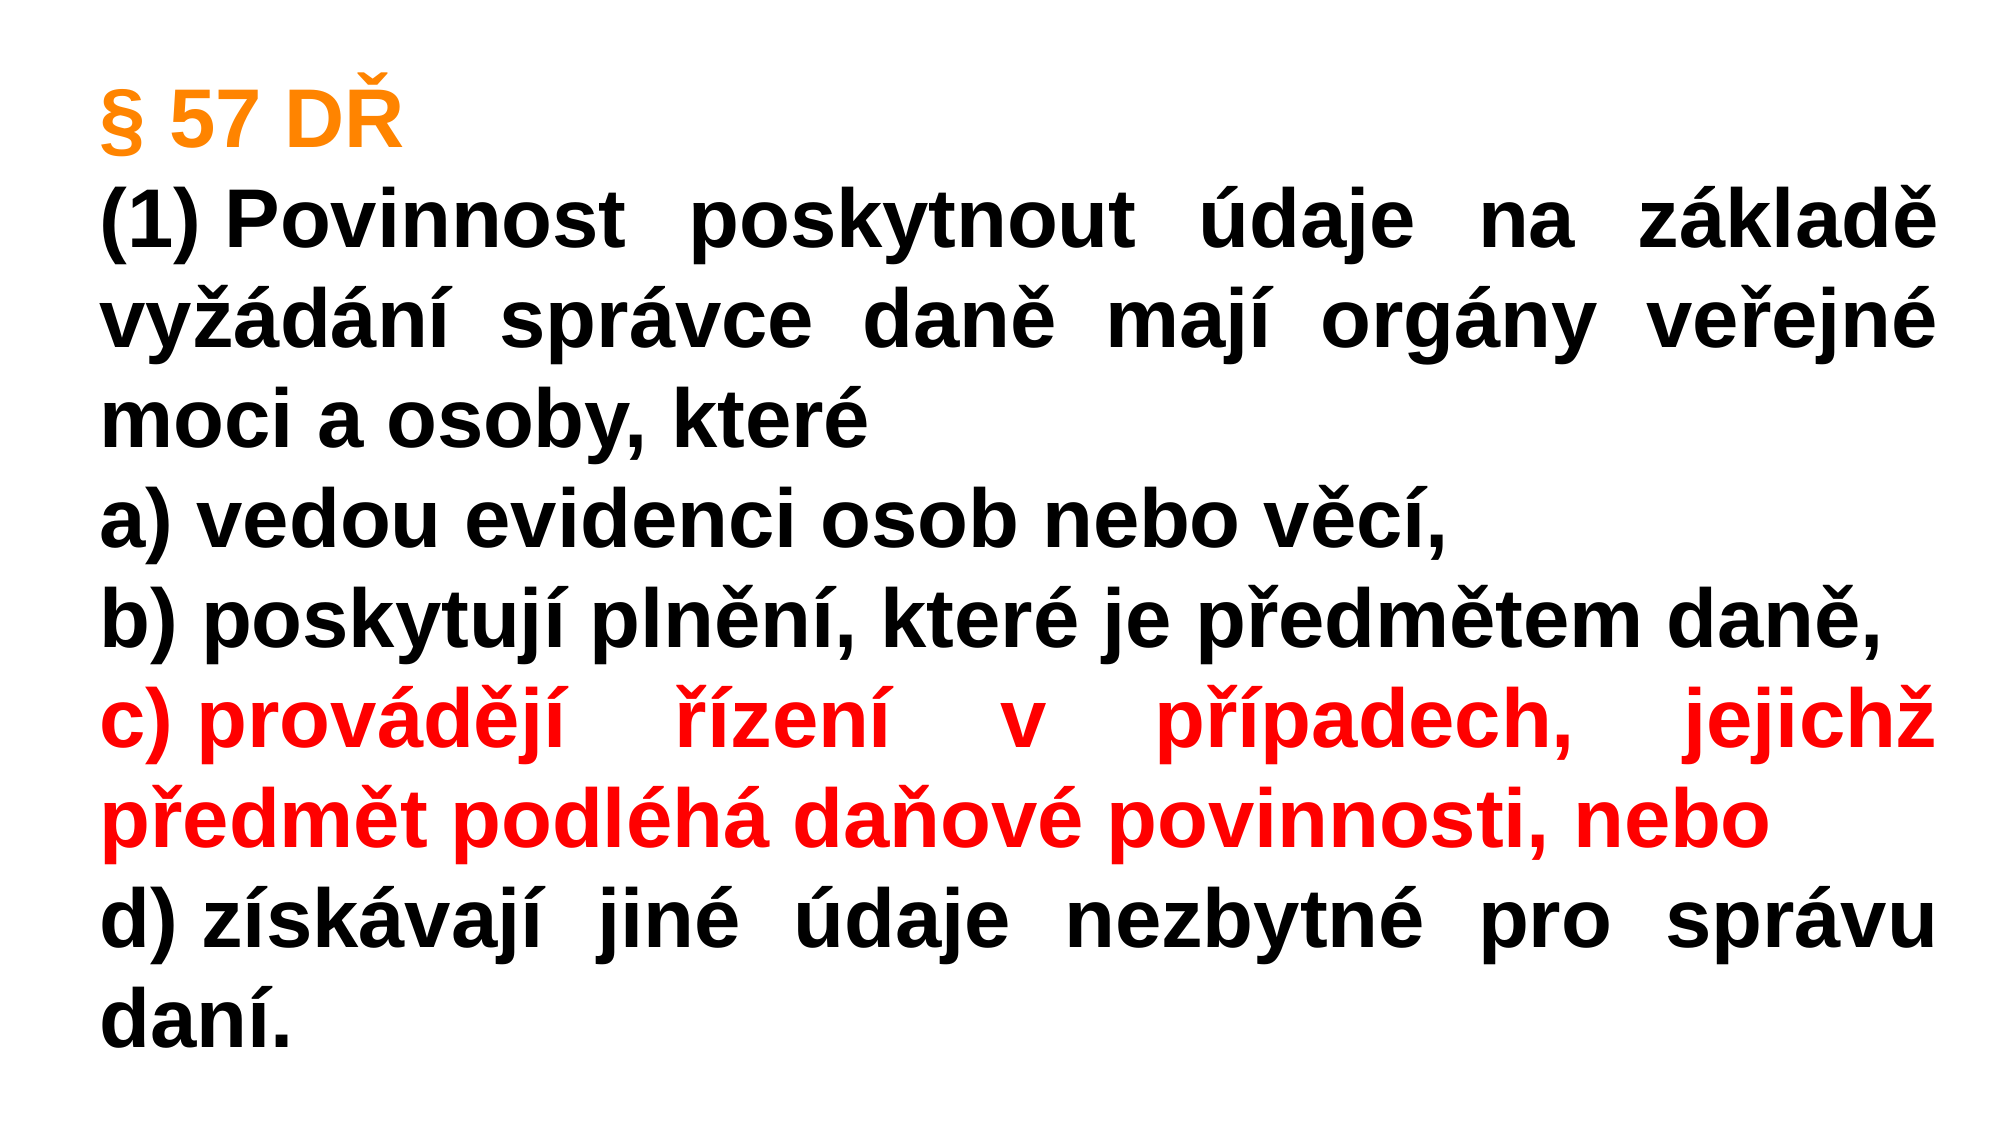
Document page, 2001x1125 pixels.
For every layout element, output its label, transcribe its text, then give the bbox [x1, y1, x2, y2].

text_box § 57 DŘ (1) Povinnost poskytnout údaje na základě vyžádání správce daně mají orgány veřejné moci a osoby, které a) vedou evidenci osob nebo věcí, b) poskytují plnění, které je předmětem daně, c) provádějí řízení v případech, jejichž předmět podléhá daňové povinnosti, nebo d) získávají jiné údaje nezbytné pro správu daní. [84, 56, 1955, 981]
